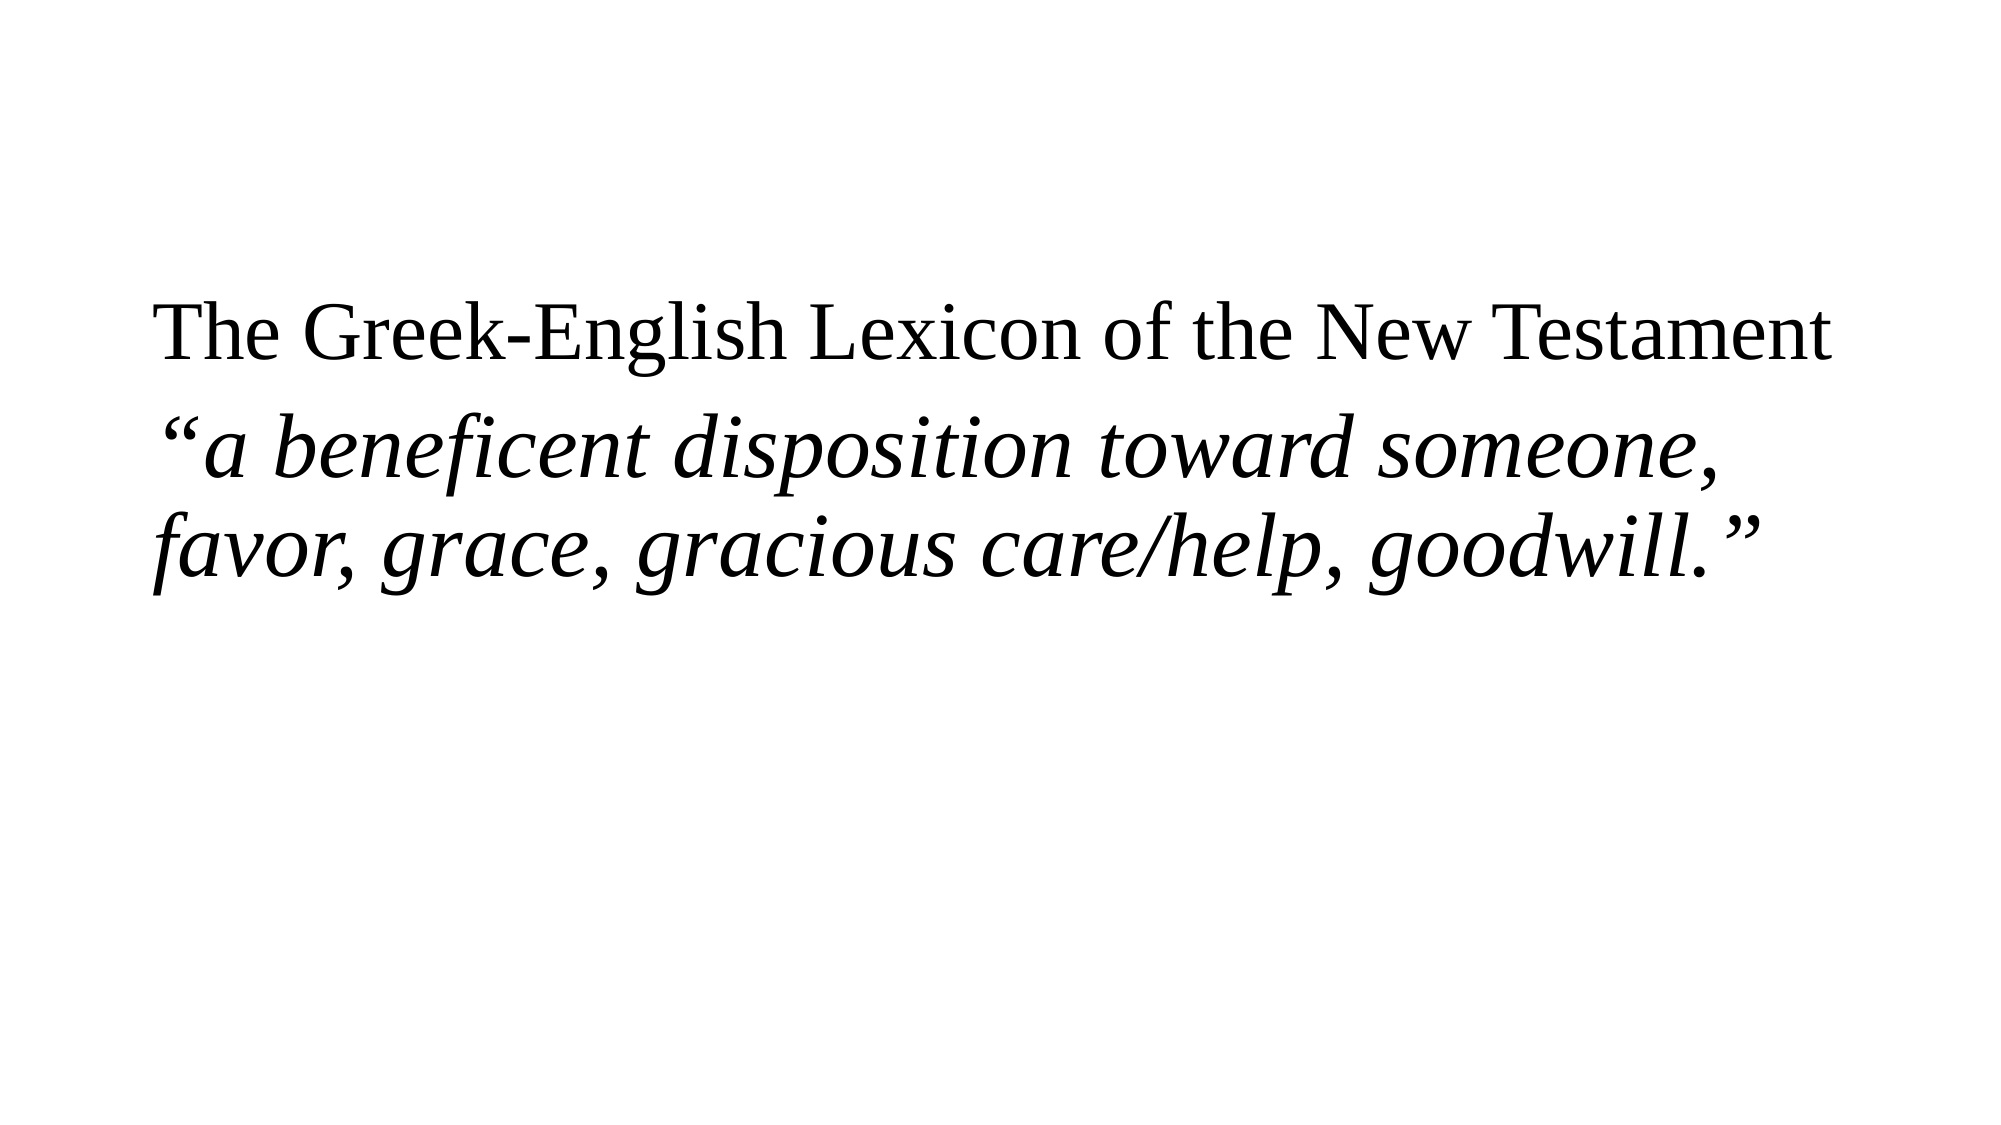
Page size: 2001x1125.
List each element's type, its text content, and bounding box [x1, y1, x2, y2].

list The Greek-English Lexicon of the New Testament “a beneficent disposition toward someone, favor, grace, gracious care/help, goodwill.” [137, 48, 1863, 1014]
